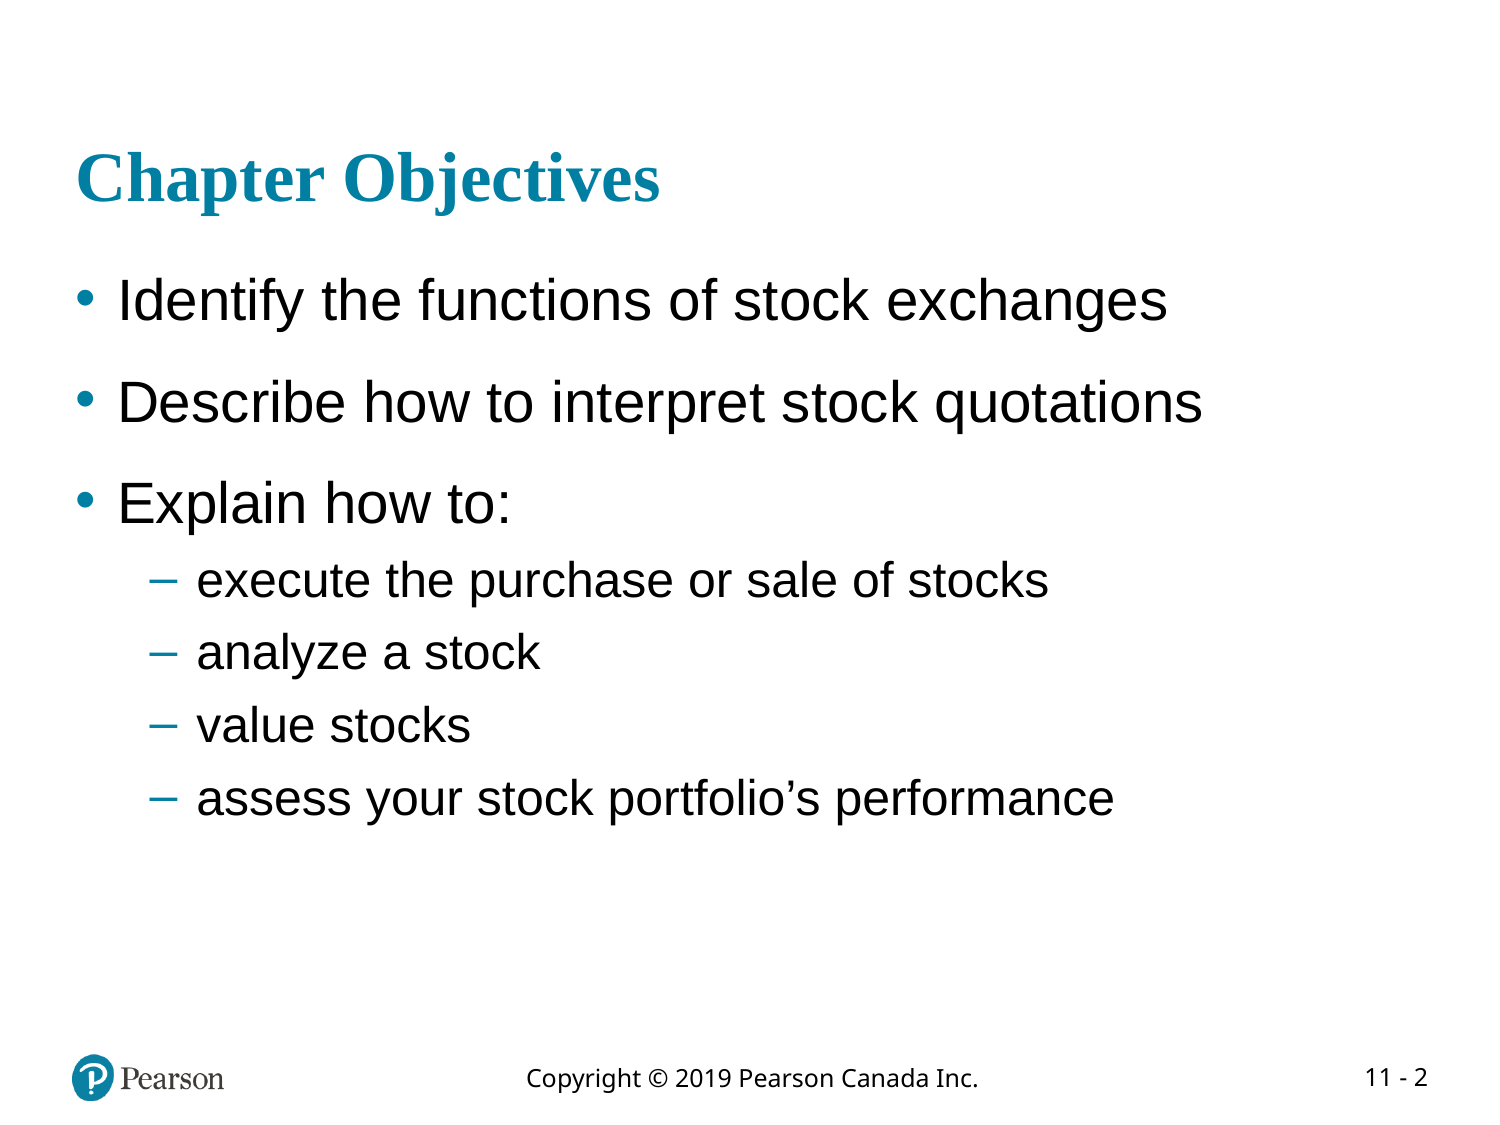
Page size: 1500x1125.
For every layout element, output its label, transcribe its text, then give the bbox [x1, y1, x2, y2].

picture [99, 1054, 224, 1101]
title Chapter Objectives [75, 35, 1425, 216]
list Identify the functions of stock exchanges Describe how to interpret stock quotations Explain how to: execute the purchase or sale of stocks analyze a stock value stocks assess your stock portfolio’s performance [75, 262, 1425, 1005]
picture [72, 1087, 83, 1101]
picture [72, 1054, 89, 1072]
picture [81, 1064, 107, 1089]
